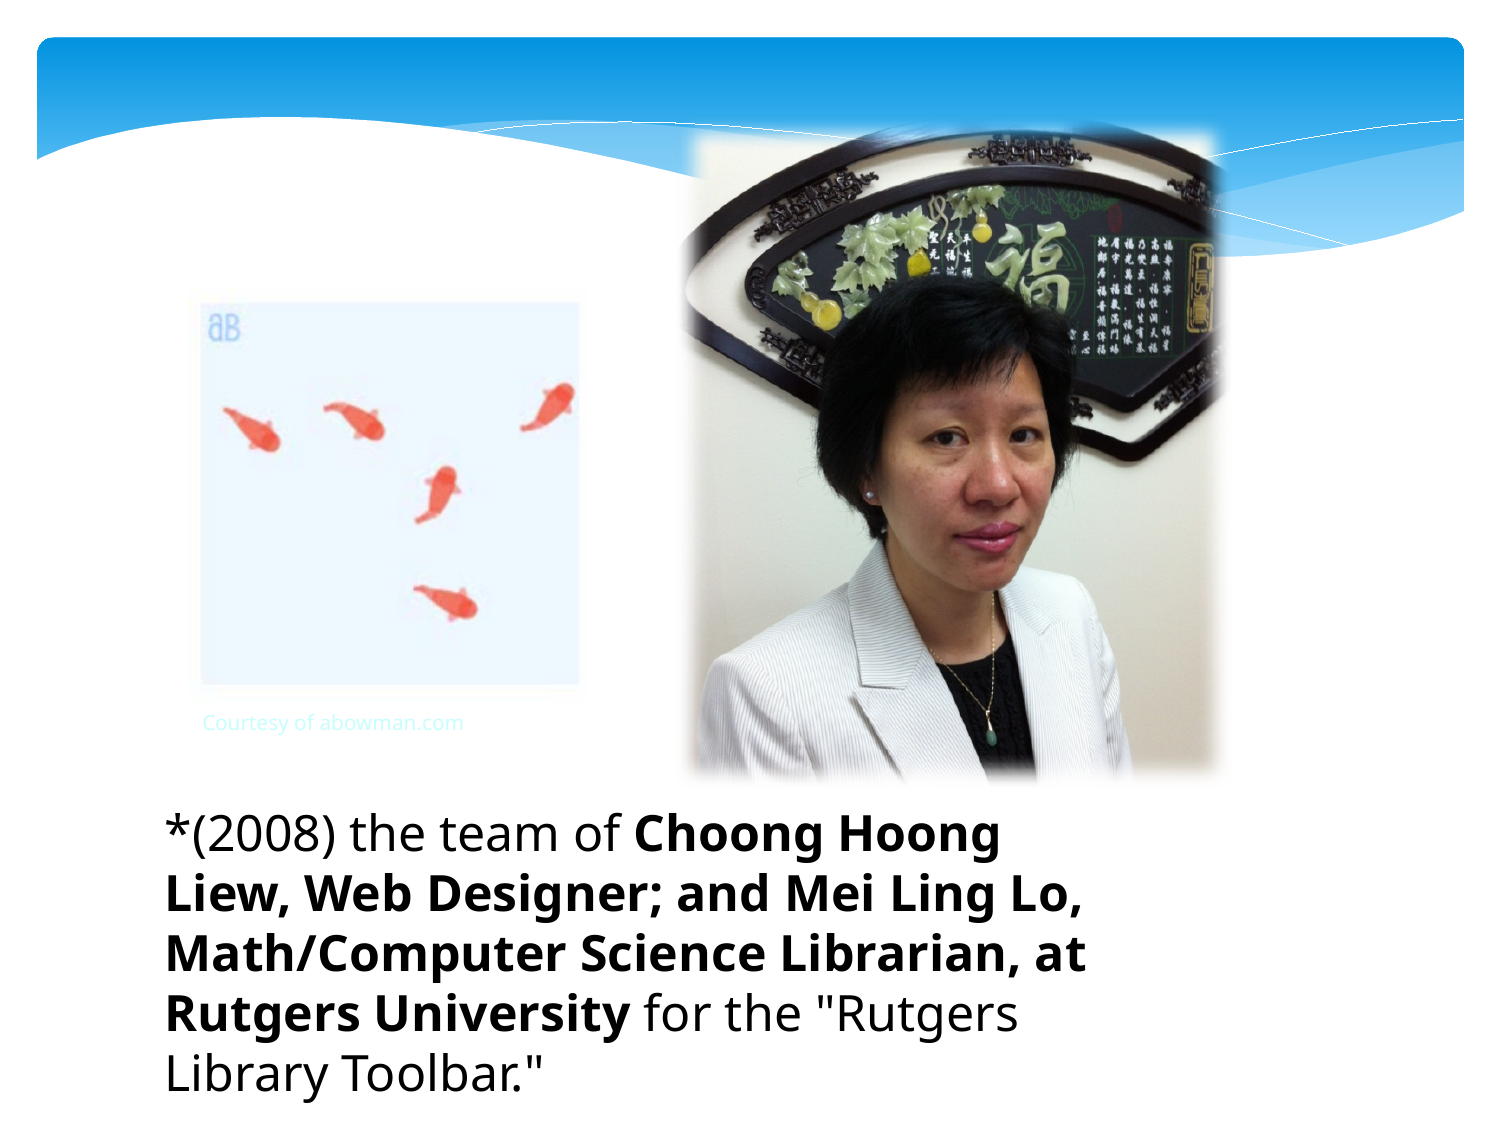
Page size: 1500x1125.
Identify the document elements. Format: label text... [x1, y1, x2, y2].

text_box *(2008) the team of Choong Hoong Liew, Web Designer; and Mei Ling Lo, Math/Computer Science Librarian, at Rutgers University for the "Rutgers Library Toolbar." [150, 794, 1150, 1109]
text_box Courtesy of abowman.com [187, 702, 644, 743]
picture [674, 114, 1232, 789]
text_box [187, 287, 588, 703]
